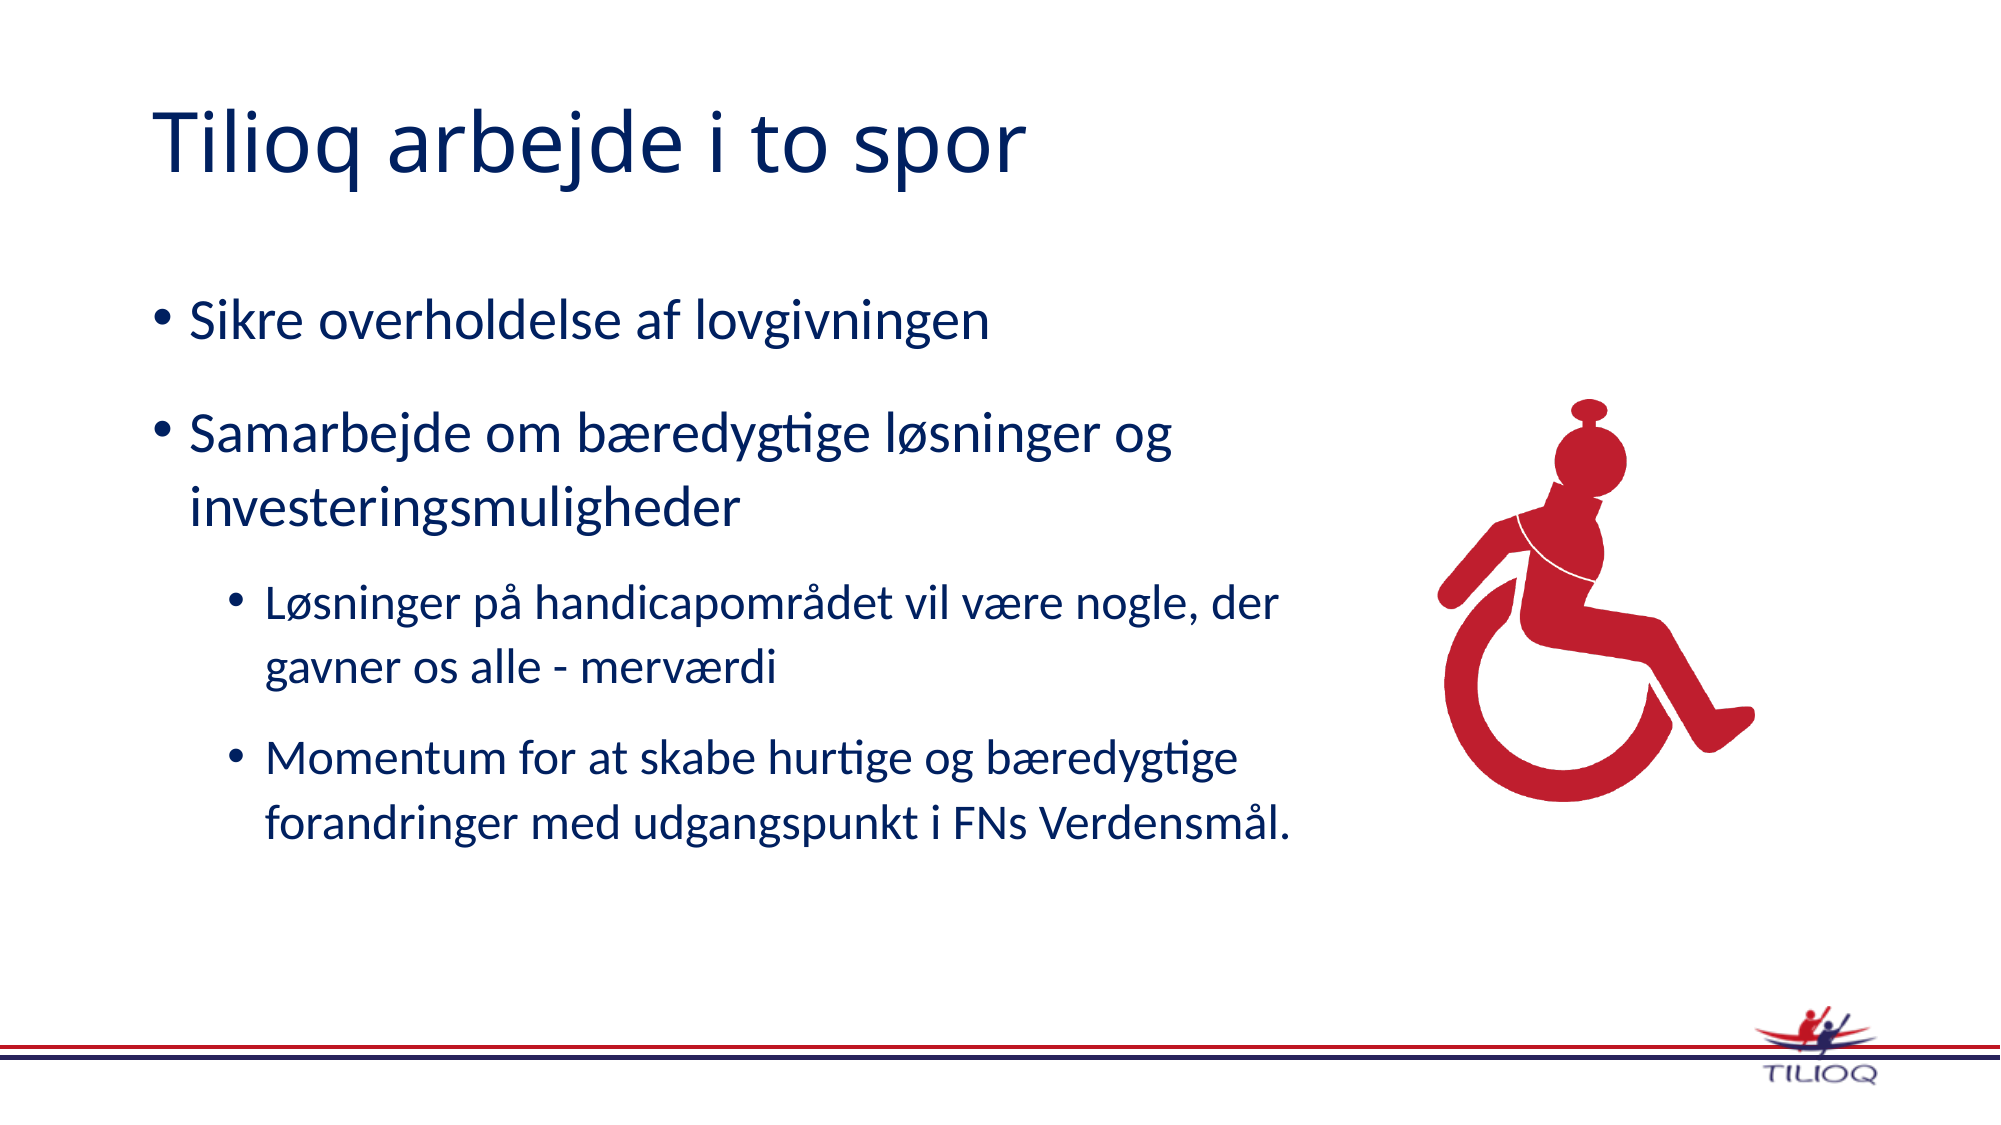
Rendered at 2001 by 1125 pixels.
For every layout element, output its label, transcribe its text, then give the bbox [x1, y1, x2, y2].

list Sikre overholdelse af lovgivningen Samarbejde om bæredygtige løsninger og investeringsmuligheder Løsninger på handicapområdet vil være nogle, der gavner os alle - merværdi Momentum for at skabe hurtige og bæredygtige forandringer med udgangspunkt i FNs Verdensmål. [137, 269, 1368, 984]
title Tilioq arbejde i to spor [137, 59, 1863, 231]
picture [0, 1006, 2000, 1091]
picture [1437, 399, 1755, 803]
